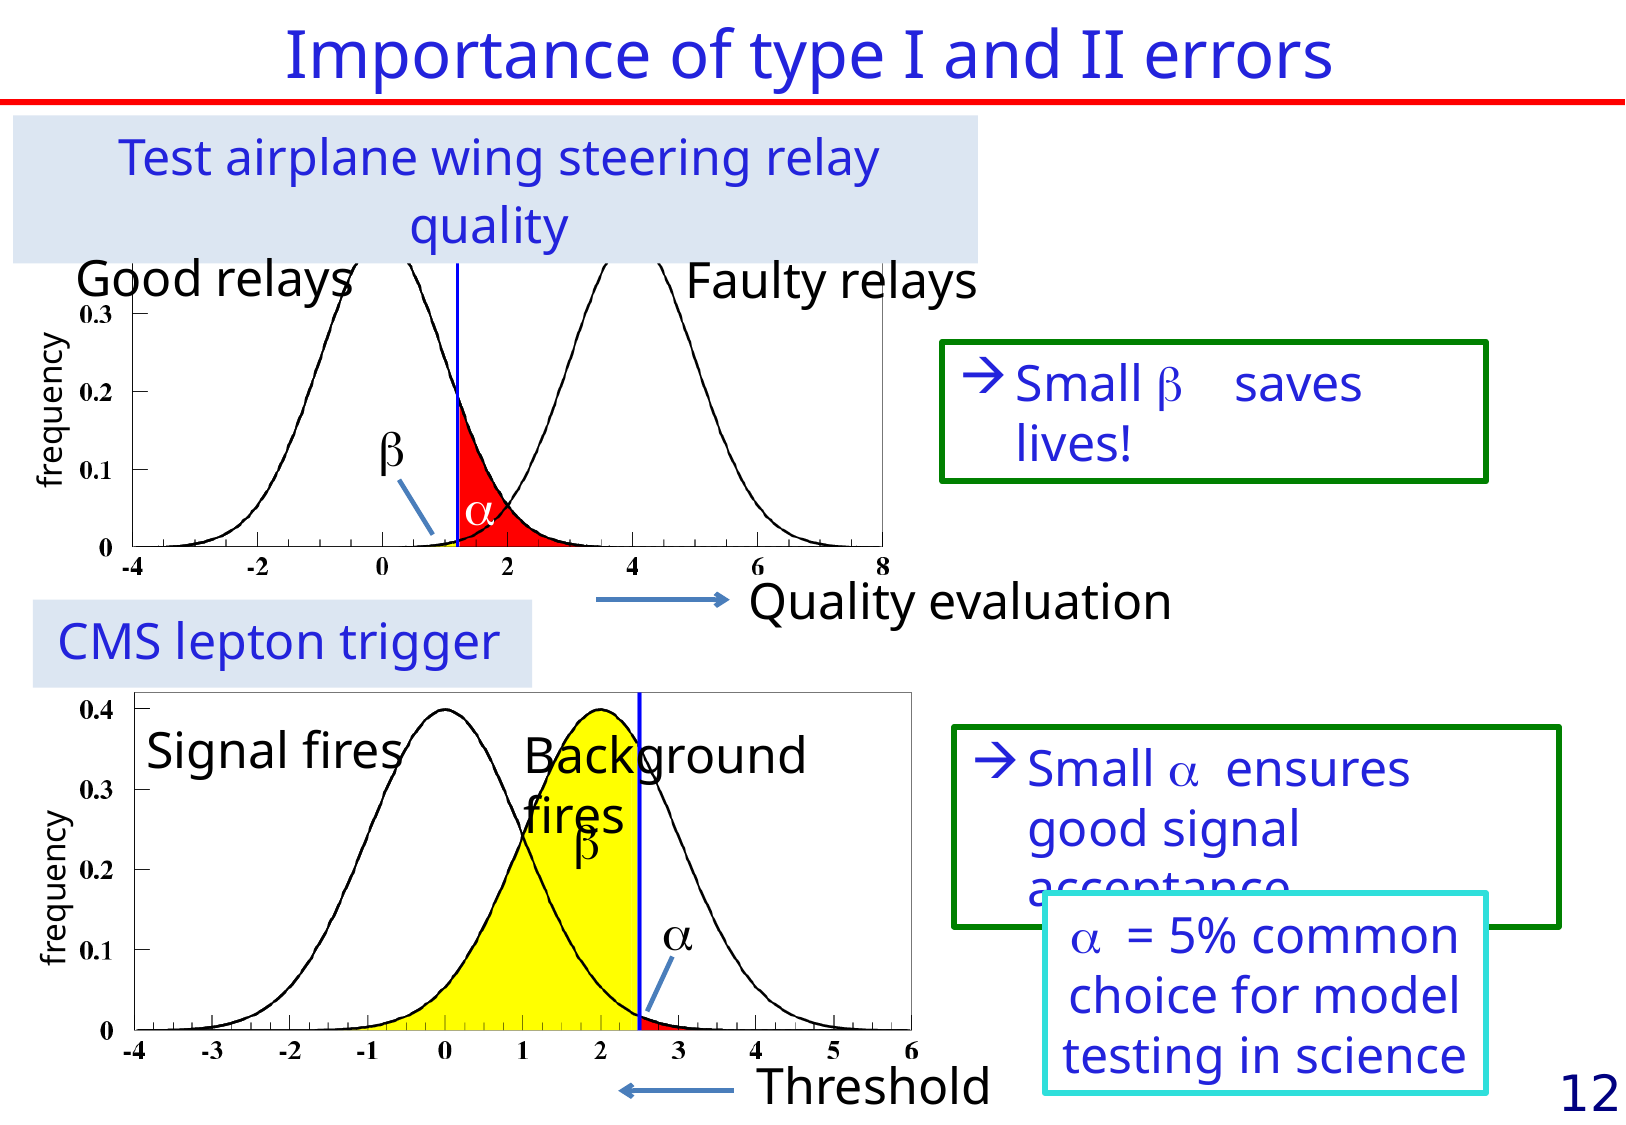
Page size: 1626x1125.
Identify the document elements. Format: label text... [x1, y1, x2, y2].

picture [79, 219, 890, 575]
text_box a = 5% common choice for model testing in science [1044, 893, 1486, 1093]
text_box Quality evaluation [733, 562, 1203, 638]
text_box Small b saves lives! [942, 341, 1486, 482]
text_box Importance of type I and II errors [13, 12, 1625, 93]
text_box 12 [1544, 1054, 1625, 1125]
text_box Test airplane wing steering relay quality [13, 115, 978, 264]
picture [80, 691, 920, 1059]
text_box frequency [24, 716, 75, 982]
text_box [646, 956, 673, 1012]
text_box Small a ensures good signal acceptance [954, 726, 1559, 927]
text_box frequency [21, 238, 74, 504]
text_box Faulty relays [895, 241, 998, 316]
text_box CMS lepton trigger [32, 599, 533, 688]
text_box Threshold [741, 1046, 1069, 1122]
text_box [398, 479, 434, 535]
